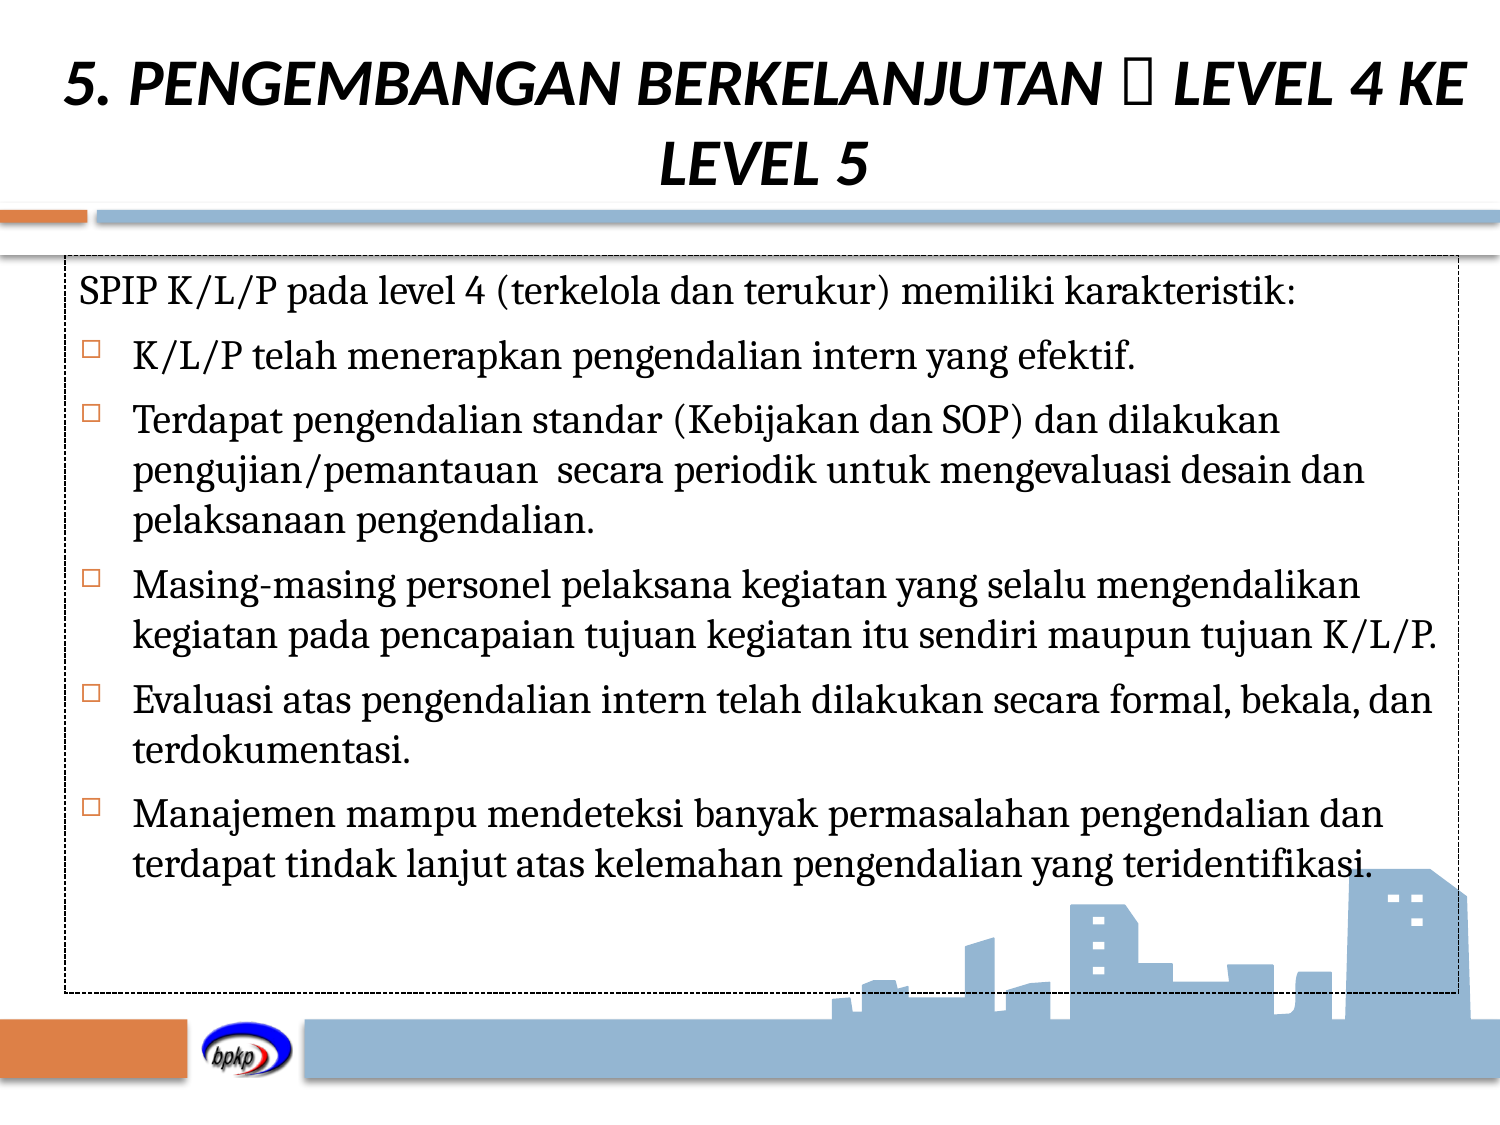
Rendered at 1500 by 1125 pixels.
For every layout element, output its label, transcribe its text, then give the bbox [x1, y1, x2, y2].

title 5. PENGEMBANGAN BERKELANJUTAN  LEVEL 4 KE LEVEL 5 [0, 37, 1500, 201]
list SPIP K/L/P pada level 4 (terkelola dan terukur) memiliki karakteristik: K/L/P telah menerapkan pengendalian intern yang efektif. Terdapat pengendalian standar (Kebijakan dan SOP) dan dilakukan pengujian/pemantauan secara periodik untuk mengevaluasi desain dan pelaksanaan pengendalian. Masing-masing personel pelaksana kegiatan yang selalu mengendalikan kegiatan pada pencapaian tujuan kegiatan itu sendiri maupun tujuan K/L/P. Evaluasi atas pengendalian intern telah dilakukan secara formal, bekala, dan terdokumentasi. Manajemen mampu mendeteksi banyak permasalahan pengendalian dan terdapat tindak lanjut atas kelemahan pengendalian yang teridentifikasi. [64, 255, 1459, 994]
picture [199, 1019, 293, 1078]
